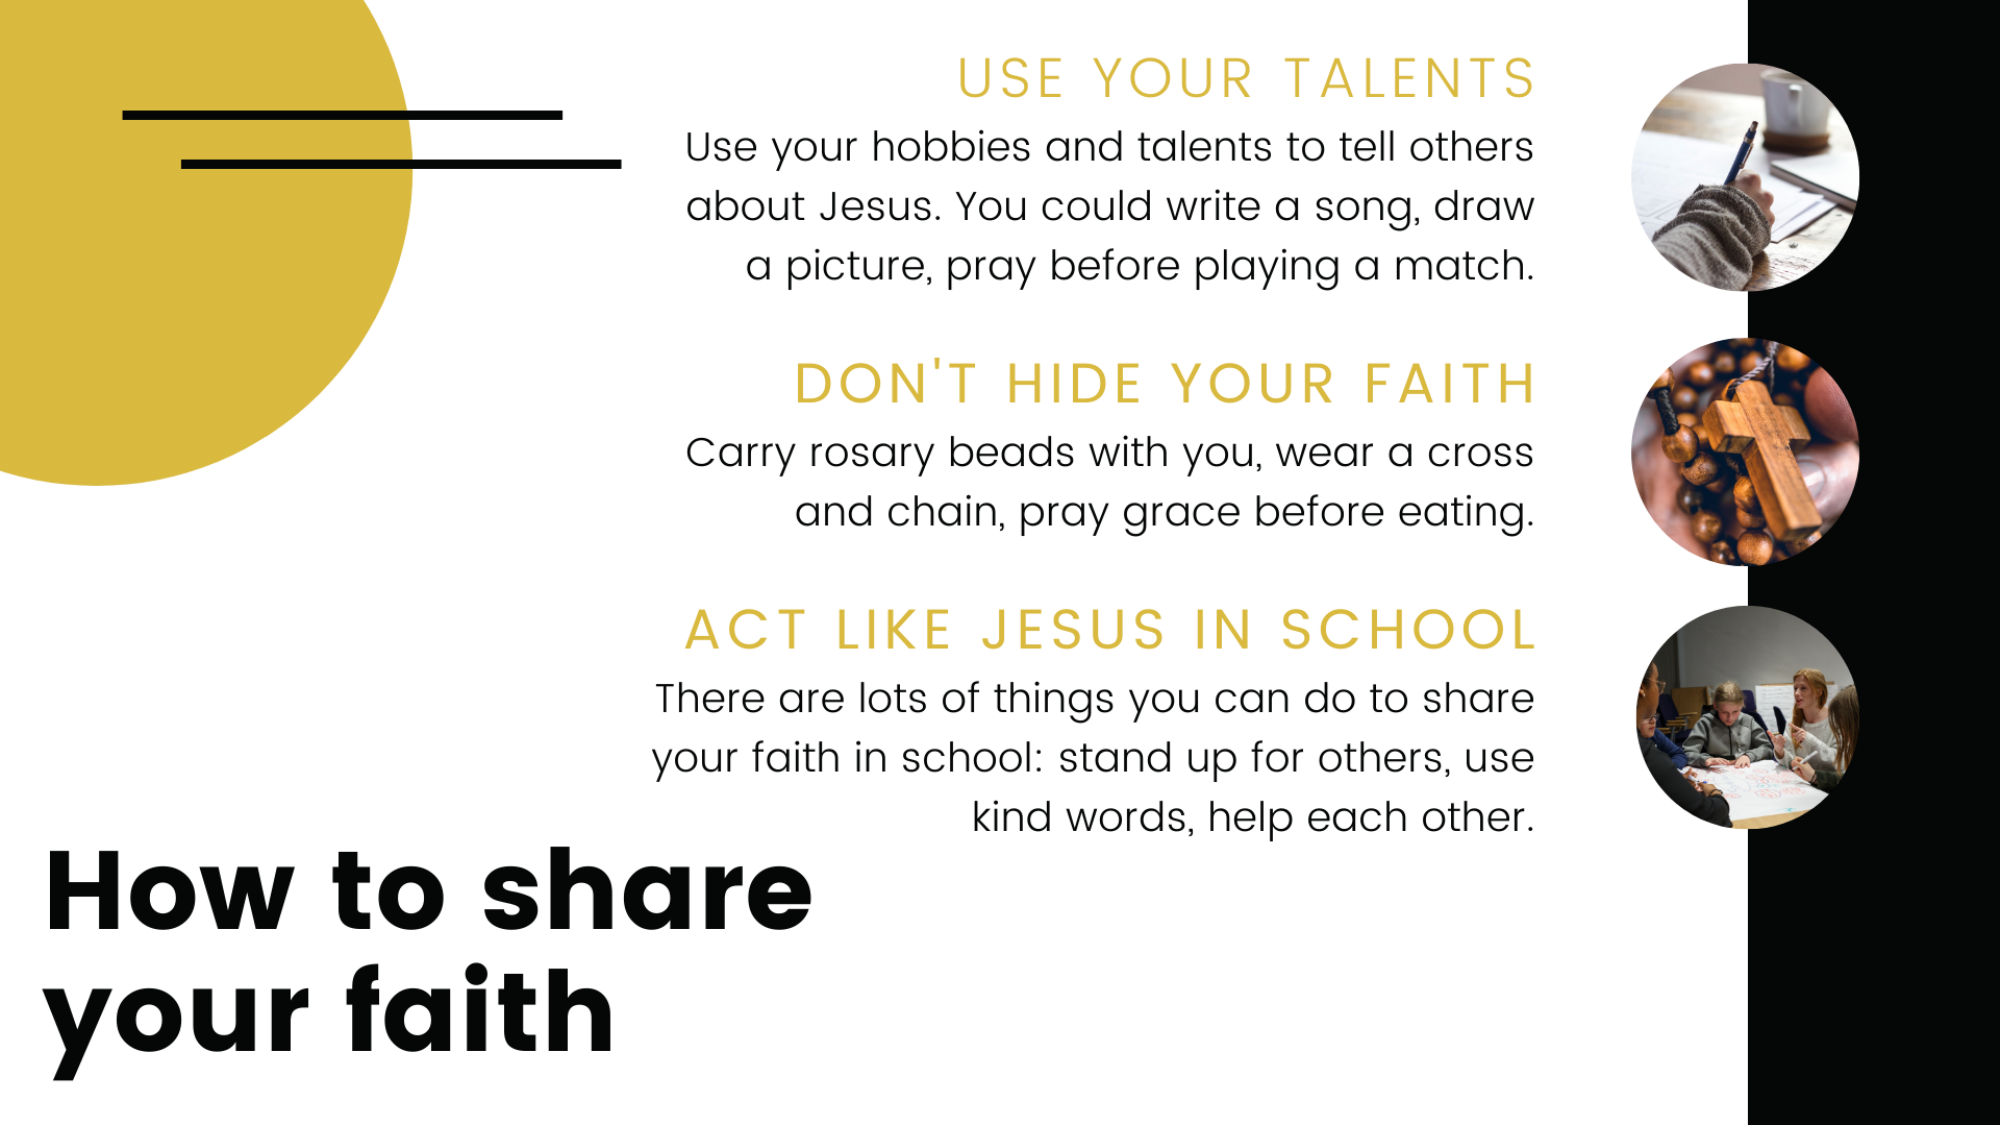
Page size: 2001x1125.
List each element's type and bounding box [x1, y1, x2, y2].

list [0, 0, 2000, 1125]
